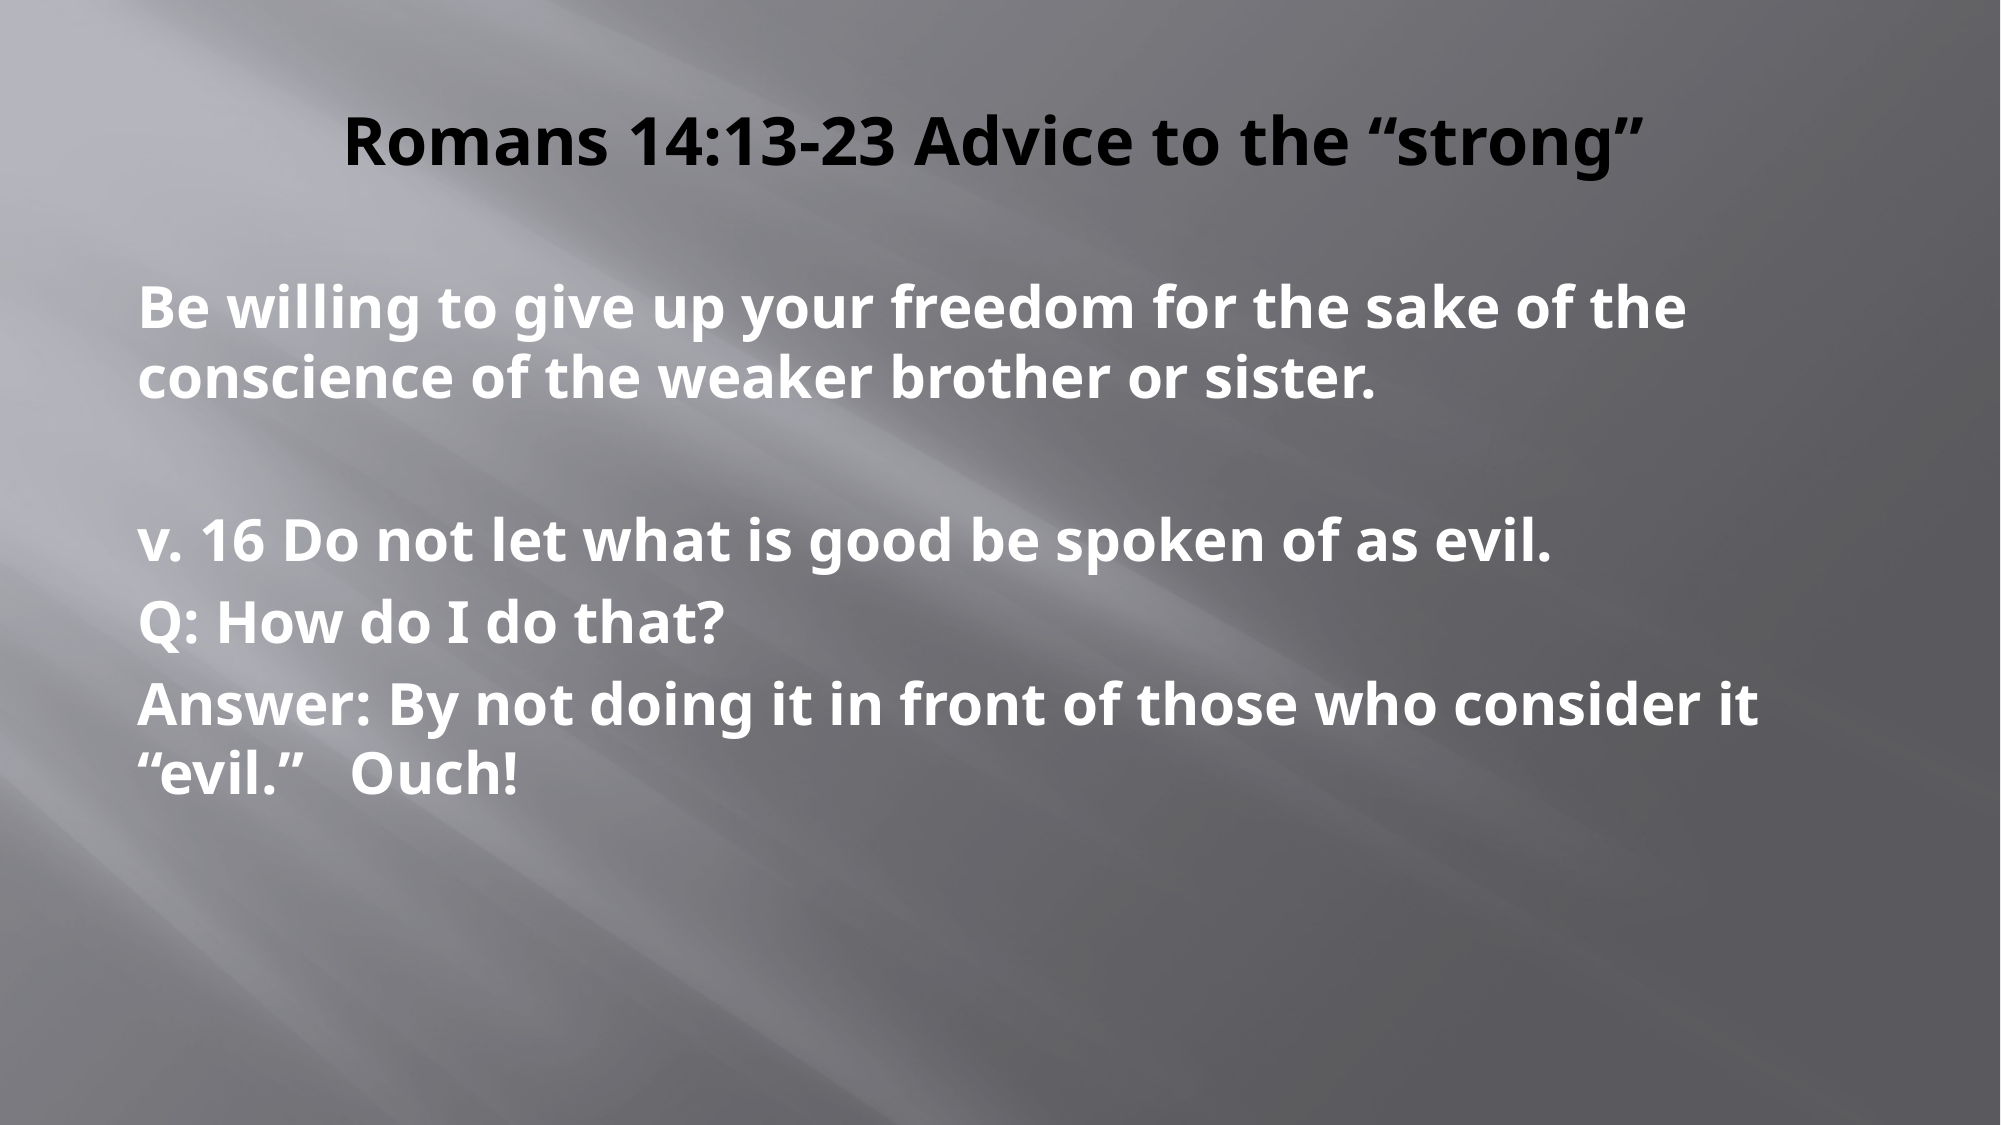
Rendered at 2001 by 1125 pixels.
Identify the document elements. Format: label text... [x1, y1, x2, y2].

title Romans 14:13-23 Advice to the “strong” [287, 45, 1700, 233]
list Be willing to give up your freedom for the sake of the conscience of the weaker brother or sister. v. 16 Do not let what is good be spoken of as evil. Q: How do I do that? Answer: By not doing it in front of those who consider it “evil.” Ouch! [99, 262, 1900, 1035]
